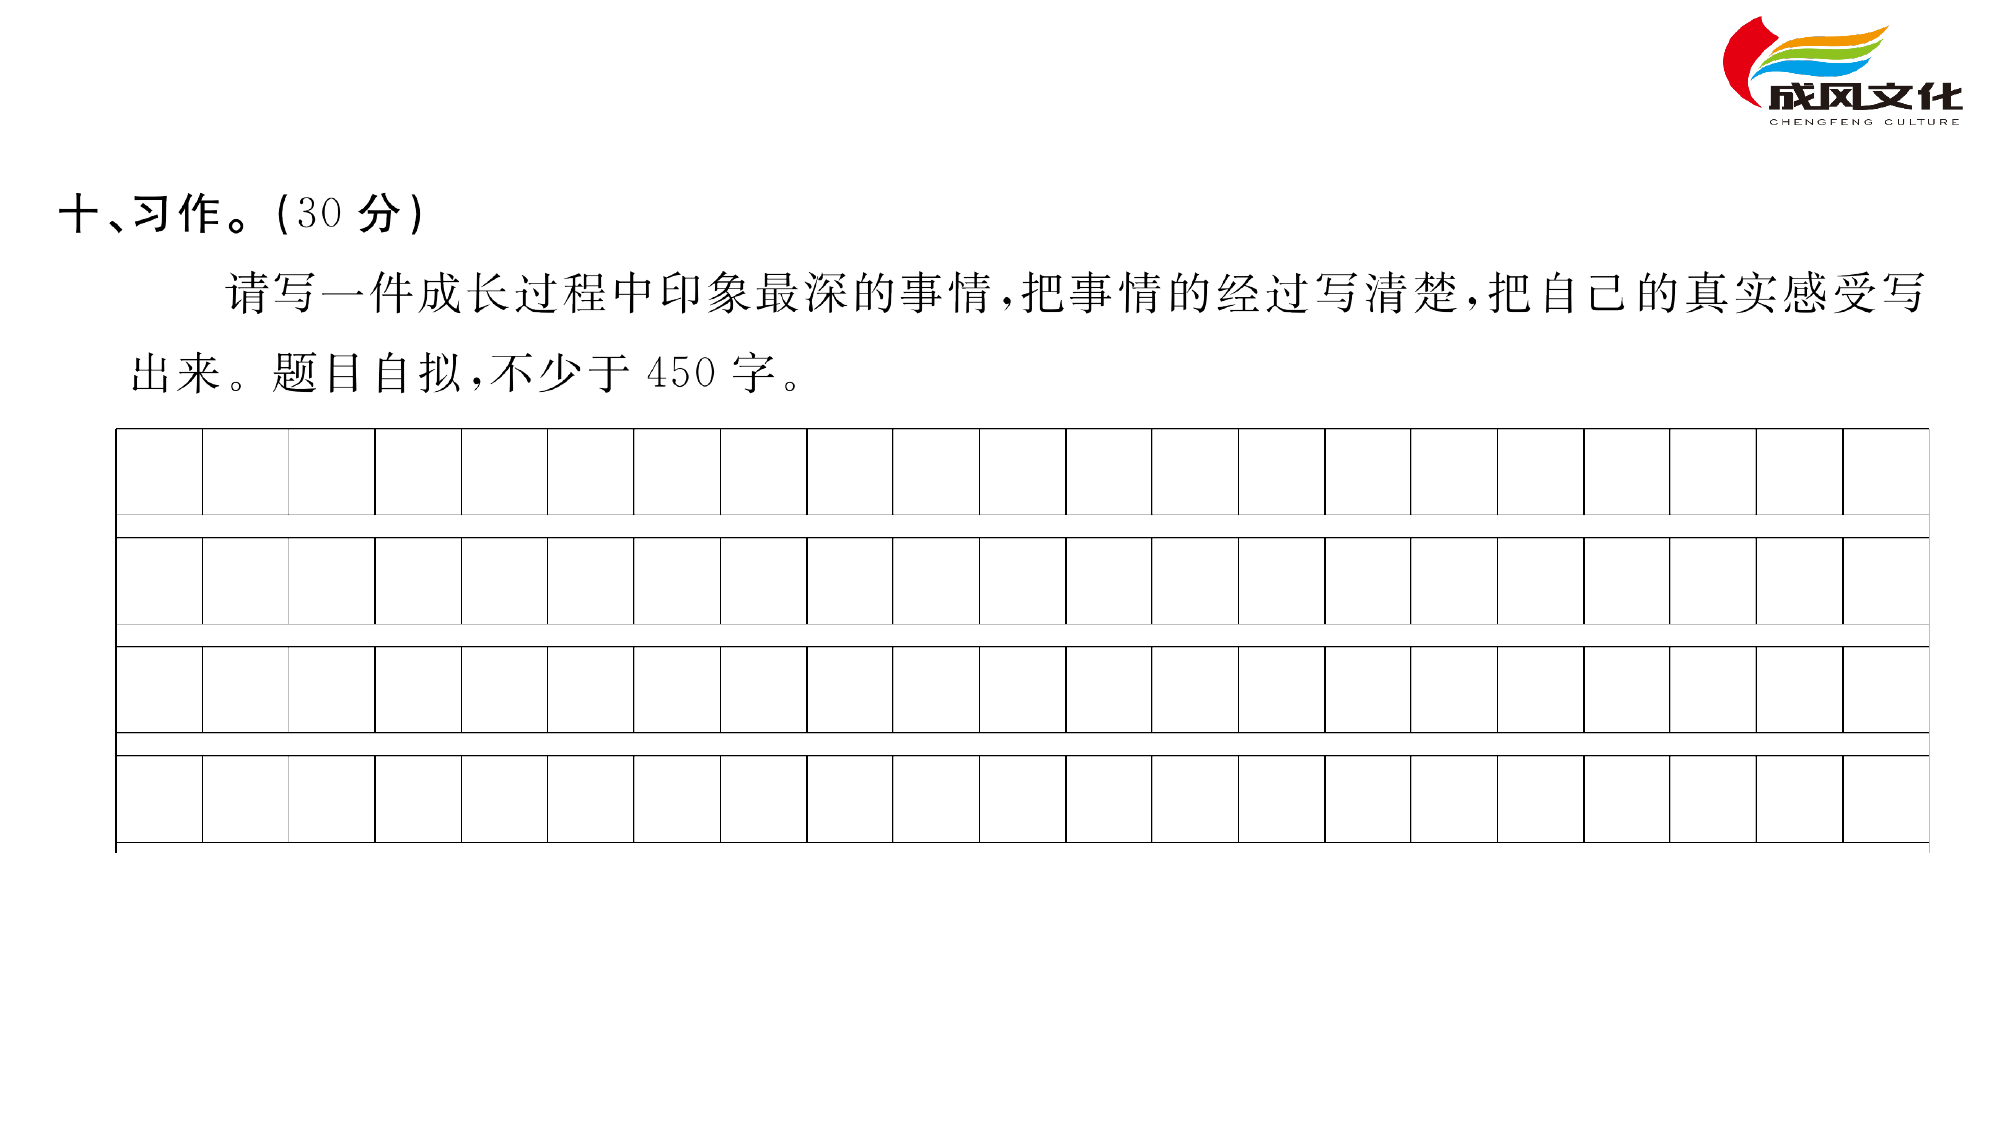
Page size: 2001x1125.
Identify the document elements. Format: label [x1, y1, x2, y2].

picture [54, 176, 1946, 853]
picture [1708, 0, 1986, 136]
